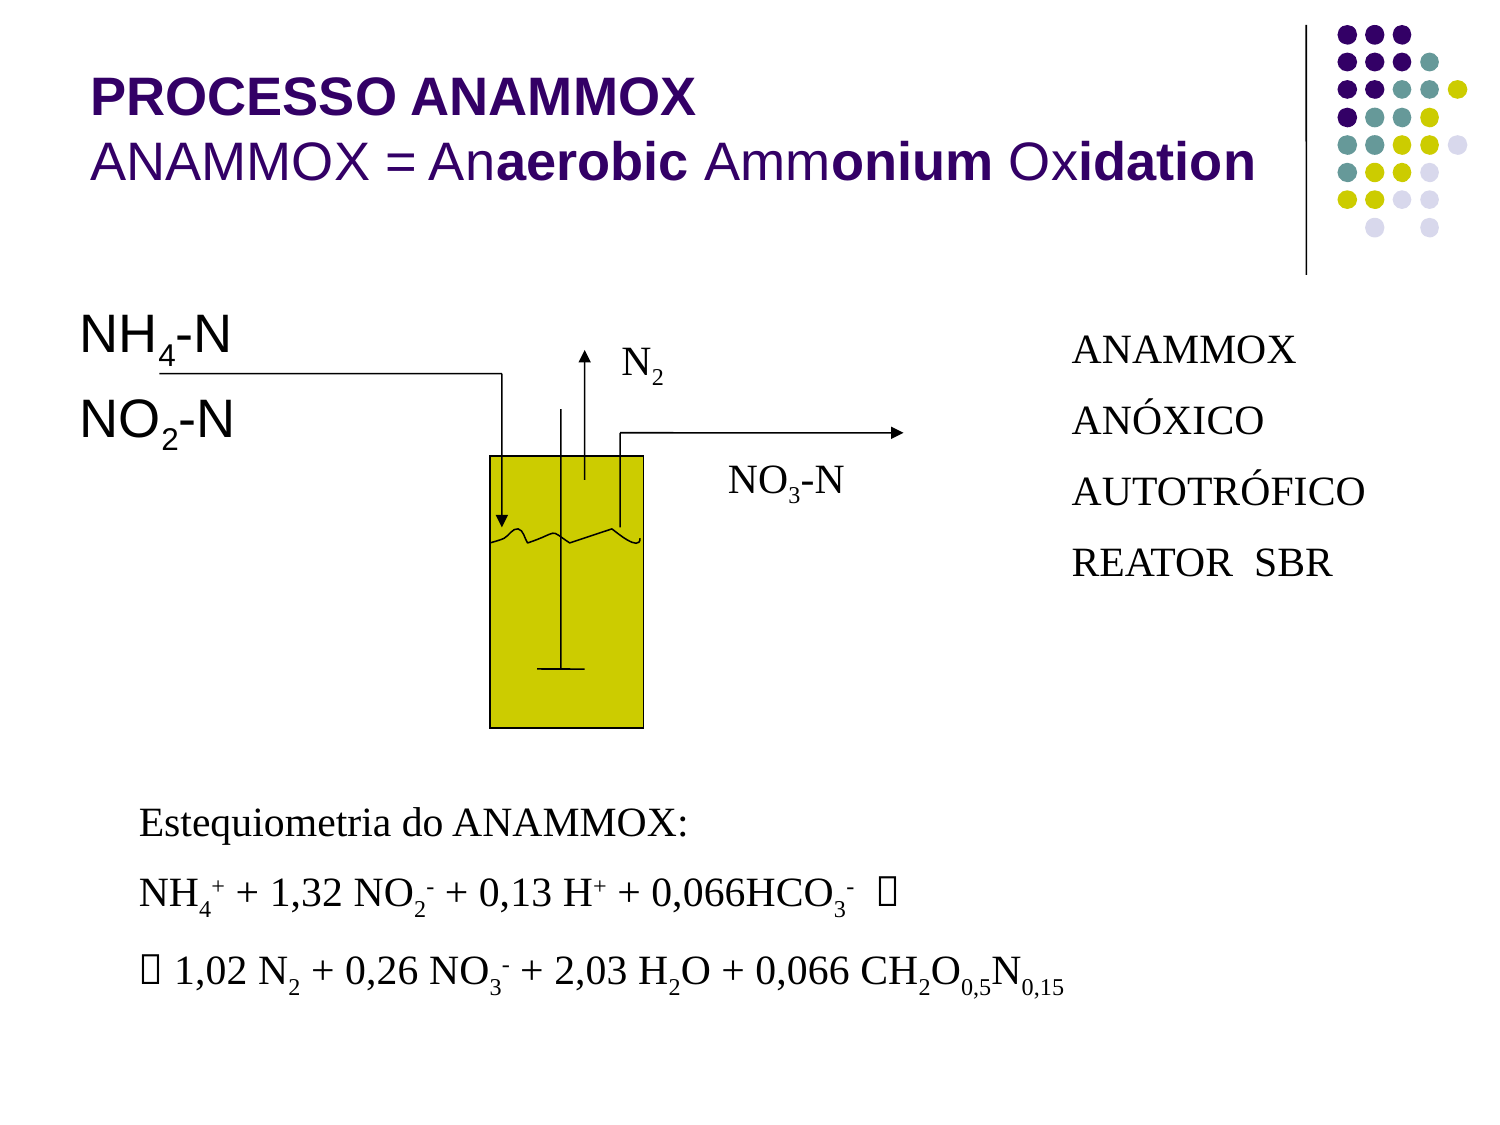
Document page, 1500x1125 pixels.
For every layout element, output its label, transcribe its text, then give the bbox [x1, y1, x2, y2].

text_box Estequiometria do ANAMMOX: NH4+ + 1,32 NO2- + 0,13 H+ + 0,066HCO3-   1,02 N2 + 0,26 NO3- + 2,03 H2O + 0,066 CH2O0,5N0,15 [123, 786, 1376, 1008]
title PROCESSO ANAMMOX ANAMMOX = Anaerobic Ammonium Oxidation [74, 19, 1313, 233]
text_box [159, 325, 928, 729]
list NH4-N NO2-N [64, 290, 1416, 967]
text_box ANAMMOX ANÓXICO AUTOTRÓFICO REATOR SBR [1056, 314, 1412, 592]
